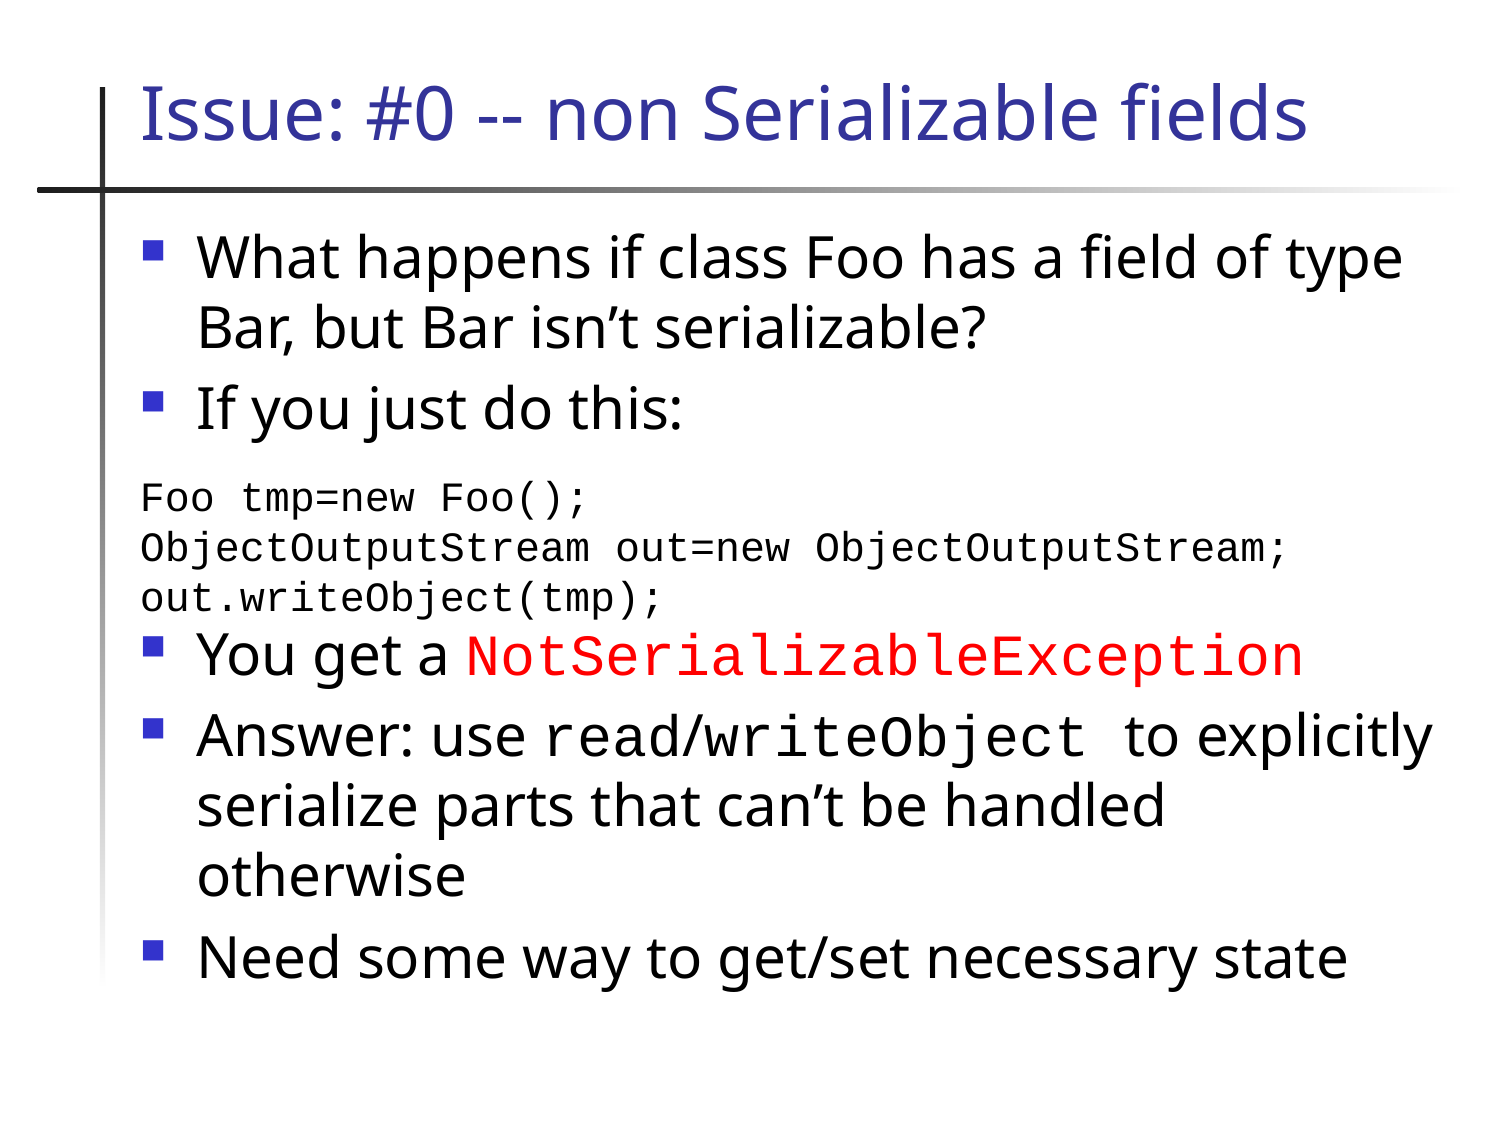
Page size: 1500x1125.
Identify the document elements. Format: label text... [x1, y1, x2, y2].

title Issue: #0 -- non Serializable fields [124, 0, 1476, 163]
text_box Foo tmp=new Foo(); ObjectOutputStream out=new ObjectOutputStream; out.writeObject(tmp); [125, 462, 1500, 628]
list What happens if class Foo has a field of type Bar, but Bar isn’t serializable? If you just do this: You get a NotSerializableException Answer: use read/writeObject to explicitly serialize parts that can’t be handled otherwise Need some way to get/set necessary state [124, 212, 1463, 1088]
